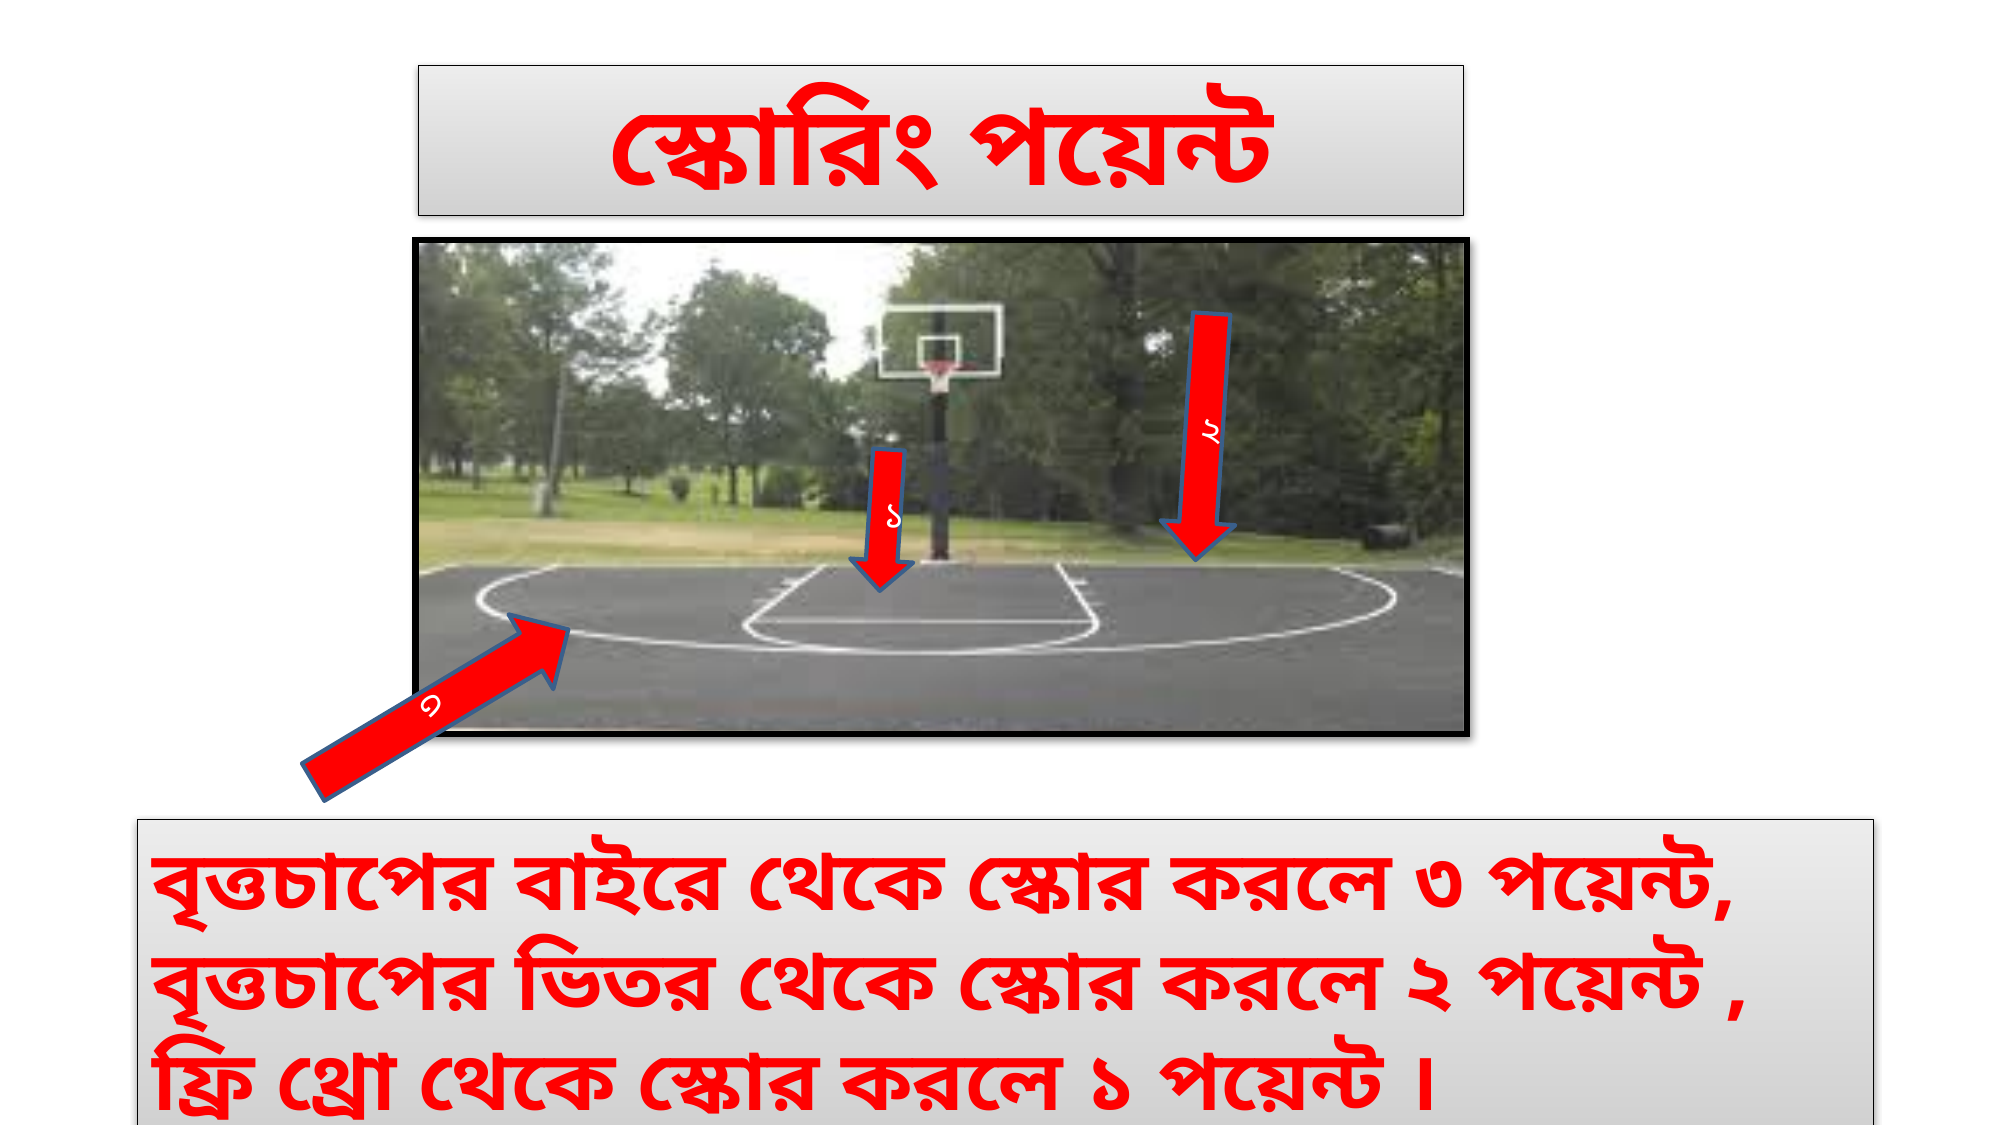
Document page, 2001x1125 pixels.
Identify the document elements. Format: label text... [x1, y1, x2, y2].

picture [418, 243, 1464, 732]
text_box স্কোরিং পয়েন্ট [418, 65, 1464, 216]
text_box ৩ [299, 694, 429, 803]
text_box বৃত্তচাপের বাইরে থেকে স্কোর করলে ৩ পয়েন্ট, বৃত্তচাপের ভিতর থেকে স্কোর করলে ২ পয়েন্ট , ফ্রি থ্রো থেকে স্কোর করলে ১ পয়েন্ট । [137, 819, 1874, 1125]
